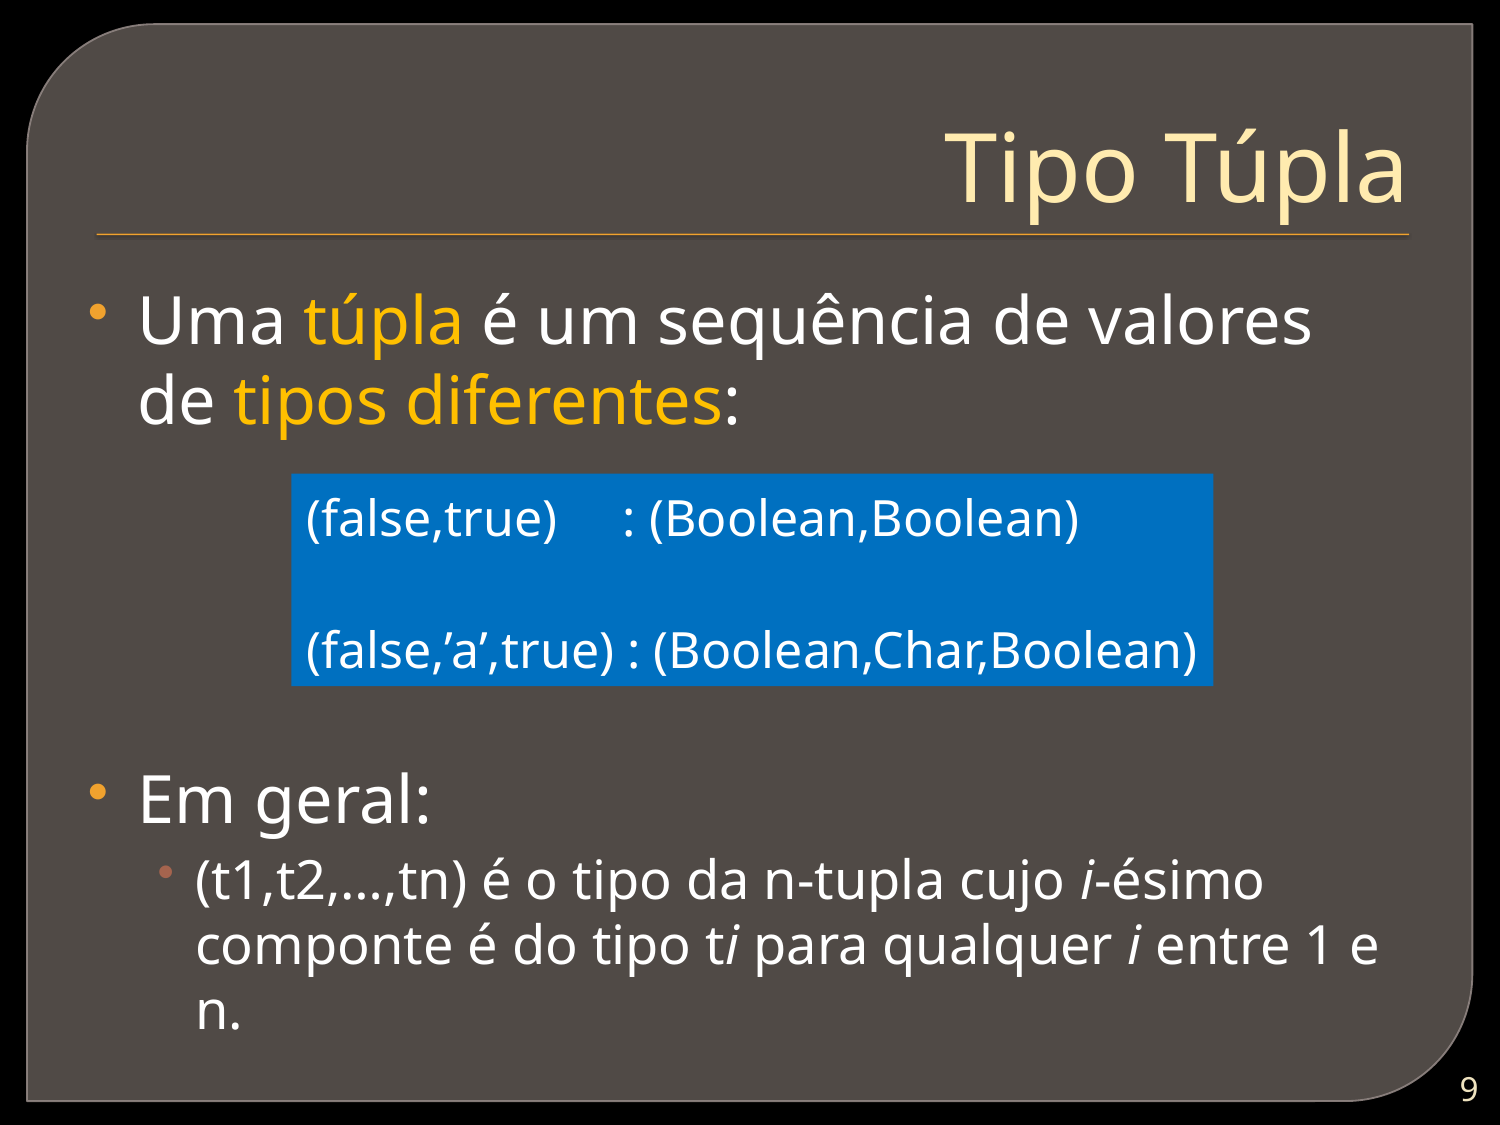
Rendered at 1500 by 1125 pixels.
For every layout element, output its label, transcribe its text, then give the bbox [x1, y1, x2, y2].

slide_number 8 [1417, 1068, 1494, 1114]
text_box (false,true) : (Boolean,Boolean) (false,’a’,true) : (Boolean,Char,Boolean) [291, 473, 1214, 687]
list Uma túpla é um sequência de valores de tipos diferentes: Em geral: (t1,t2,…,tn) é o tipo da n-tupla cujo i-ésimo componte é do tipo ti para qualquer i entre 1 e n. [74, 269, 1426, 1013]
title Tipo Túpla [75, 41, 1425, 230]
